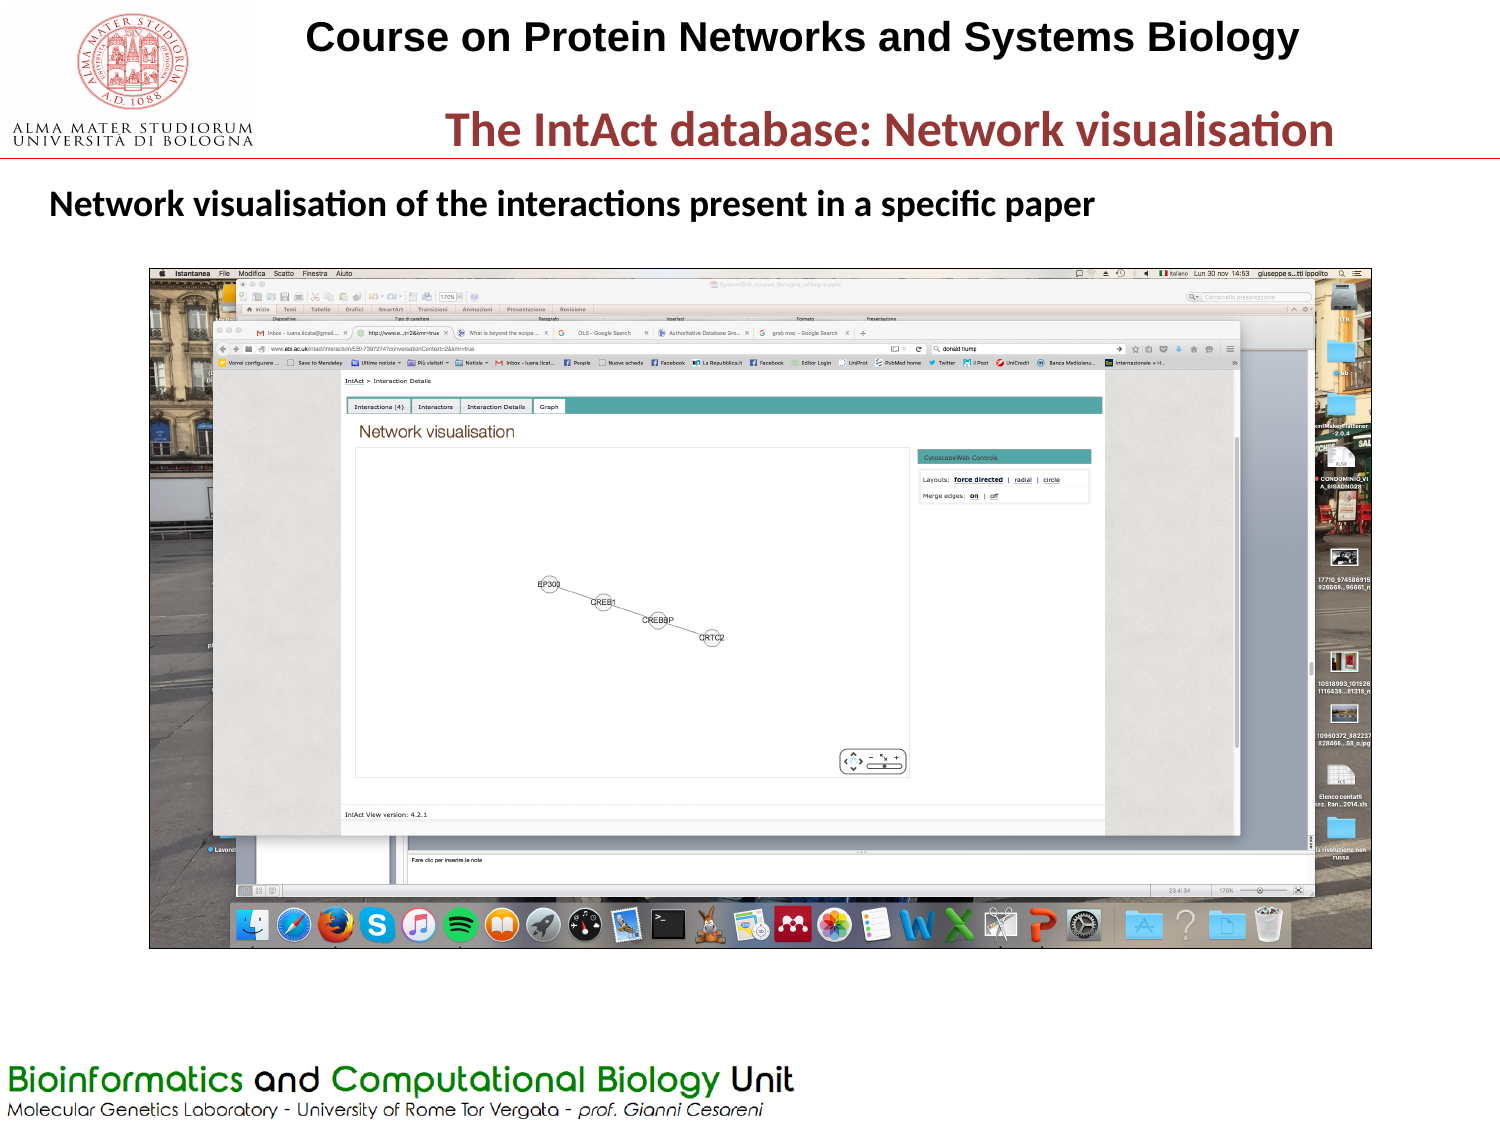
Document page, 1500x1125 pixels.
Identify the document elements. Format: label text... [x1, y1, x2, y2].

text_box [0, 2, 1500, 159]
text_box Network visualisation of the interactions present in a specific paper [34, 172, 1121, 232]
picture [4, 1060, 801, 1122]
picture [149, 268, 1372, 949]
